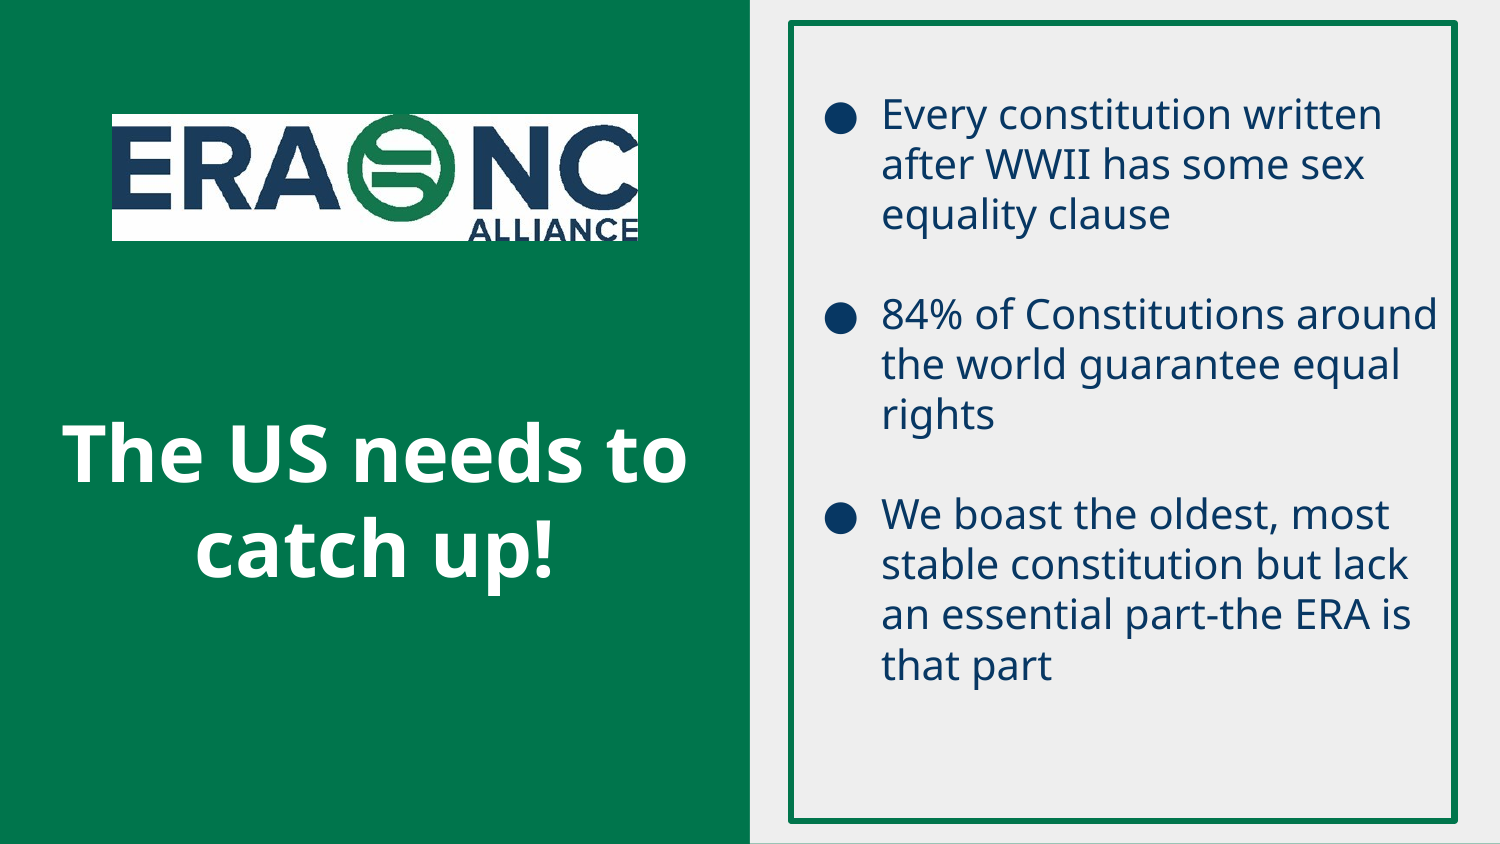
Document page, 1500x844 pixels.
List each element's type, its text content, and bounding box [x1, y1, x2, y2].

list Every constitution written after WWII has some sex equality clause 84% of Constitutions around the world guarantee equal rights We boast the oldest, most stable constitution but lack an essential part-the ERA is that part [791, 22, 1455, 821]
title The US needs to catch up! [43, 114, 708, 608]
picture [112, 114, 638, 242]
